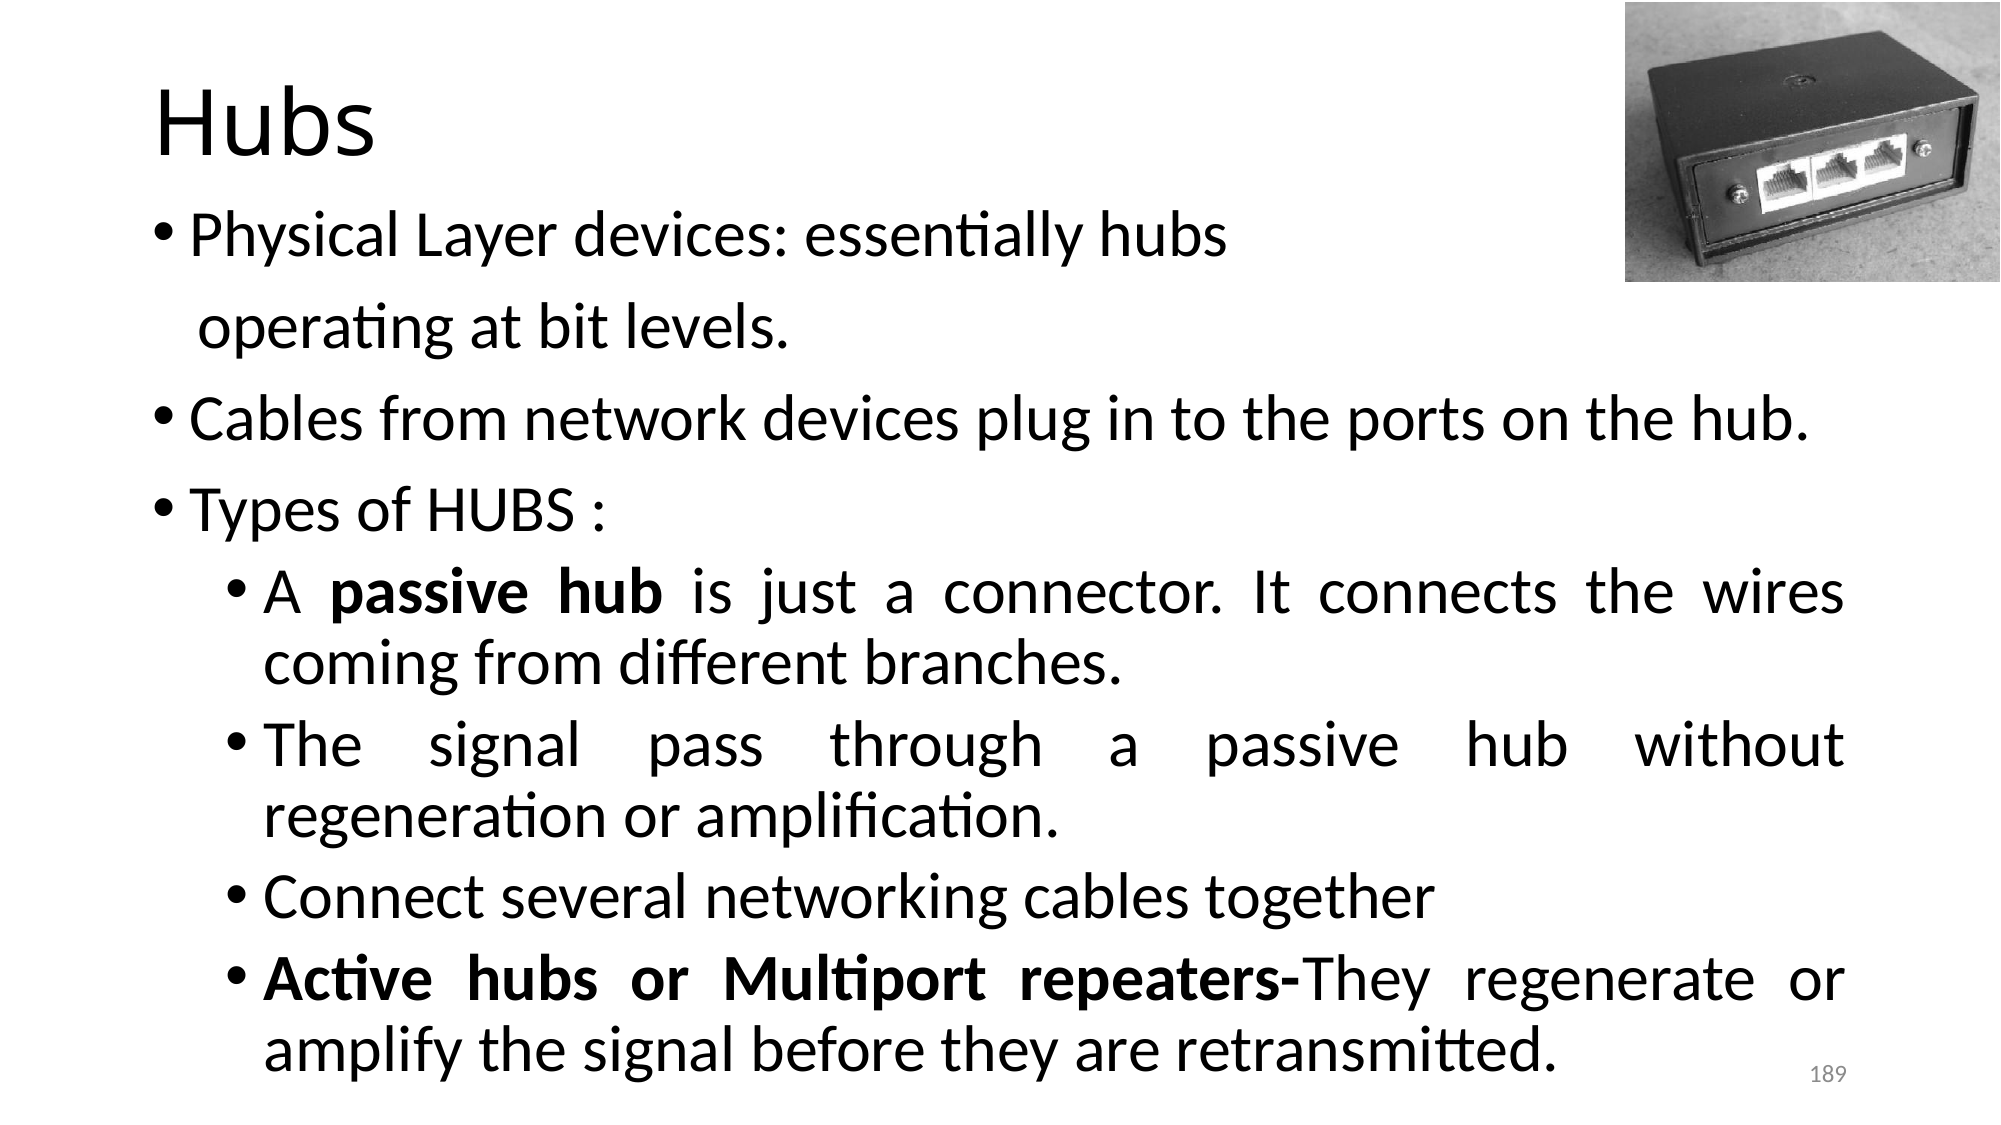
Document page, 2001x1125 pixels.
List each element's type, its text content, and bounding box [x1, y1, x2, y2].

title Hubs [137, 59, 1624, 191]
picture [1624, 2, 2000, 282]
slide_number 189 [1412, 1042, 1863, 1103]
list Physical Layer devices: essentially hubs operating at bit levels. Cables from network devices plug in to the ports on the hub. Types of HUBS : A passive hub is just a connector. It connects the wires coming from different branches. The signal pass through a passive hub without regeneration or amplification. Connect several networking cables together Active hubs or Multiport repeaters-They regenerate or amplify the signal before they are retransmitted. [137, 191, 1863, 1103]
